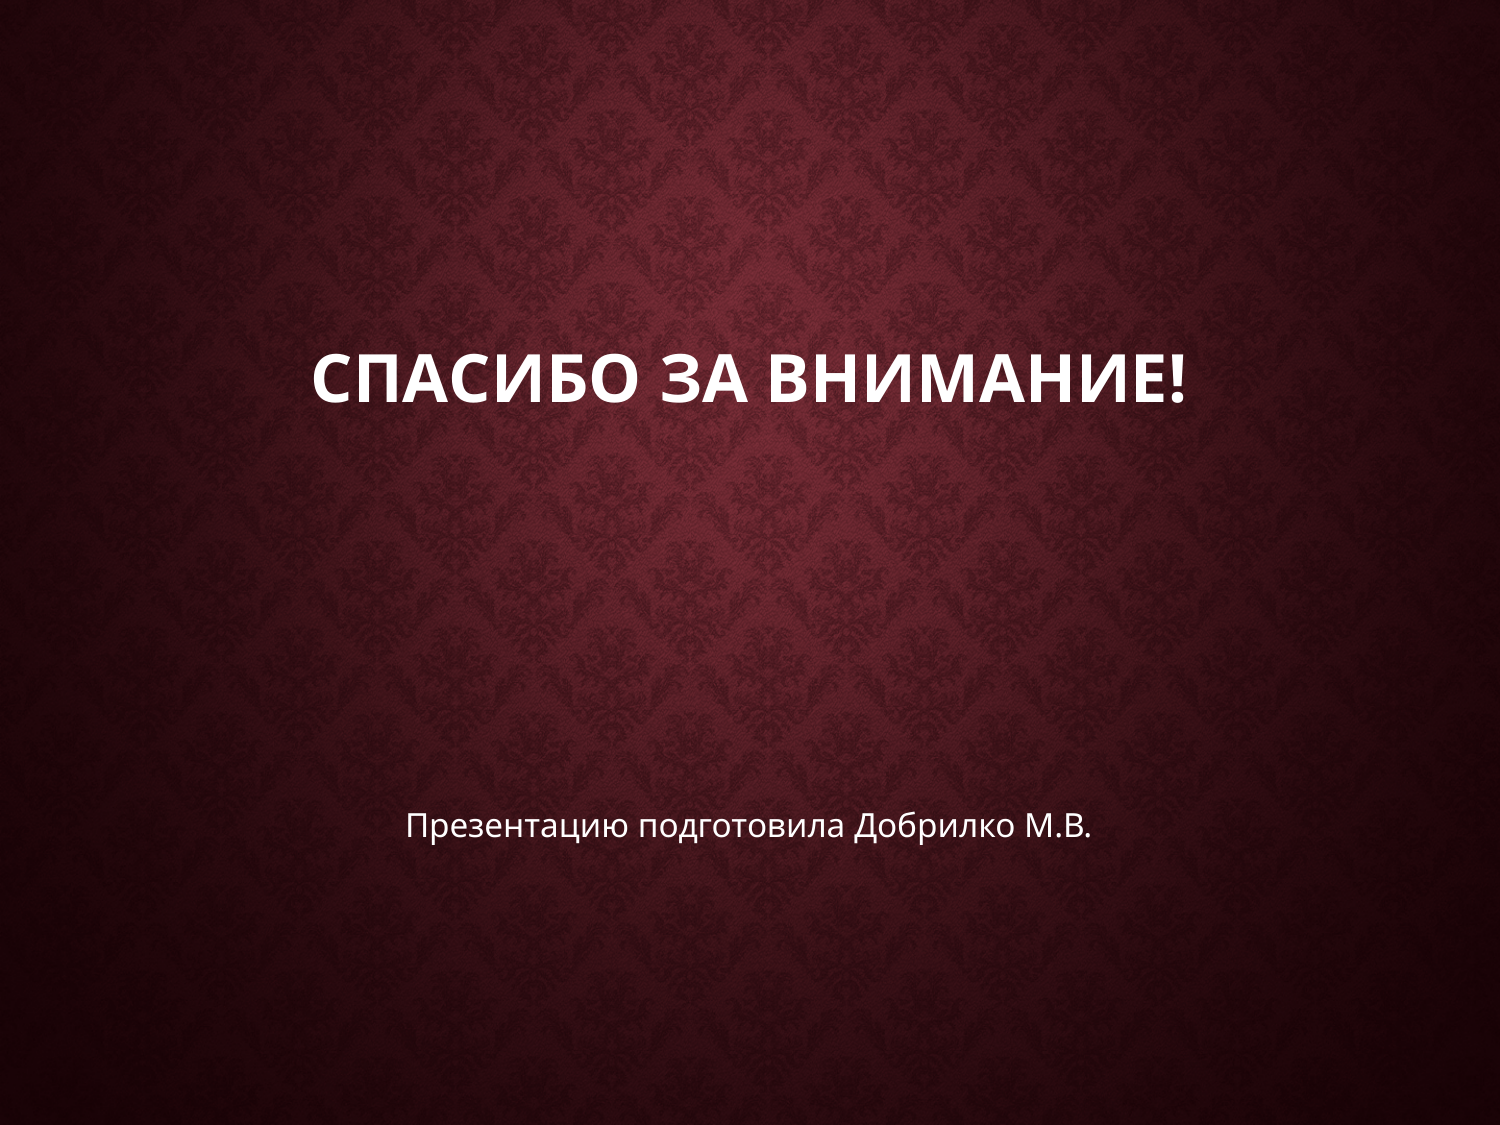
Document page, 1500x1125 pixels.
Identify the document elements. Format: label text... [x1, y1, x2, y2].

title Спасибо за внимание! [112, 99, 1387, 662]
list Презентацию подготовила Добрилко М.В. [112, 689, 1387, 951]
